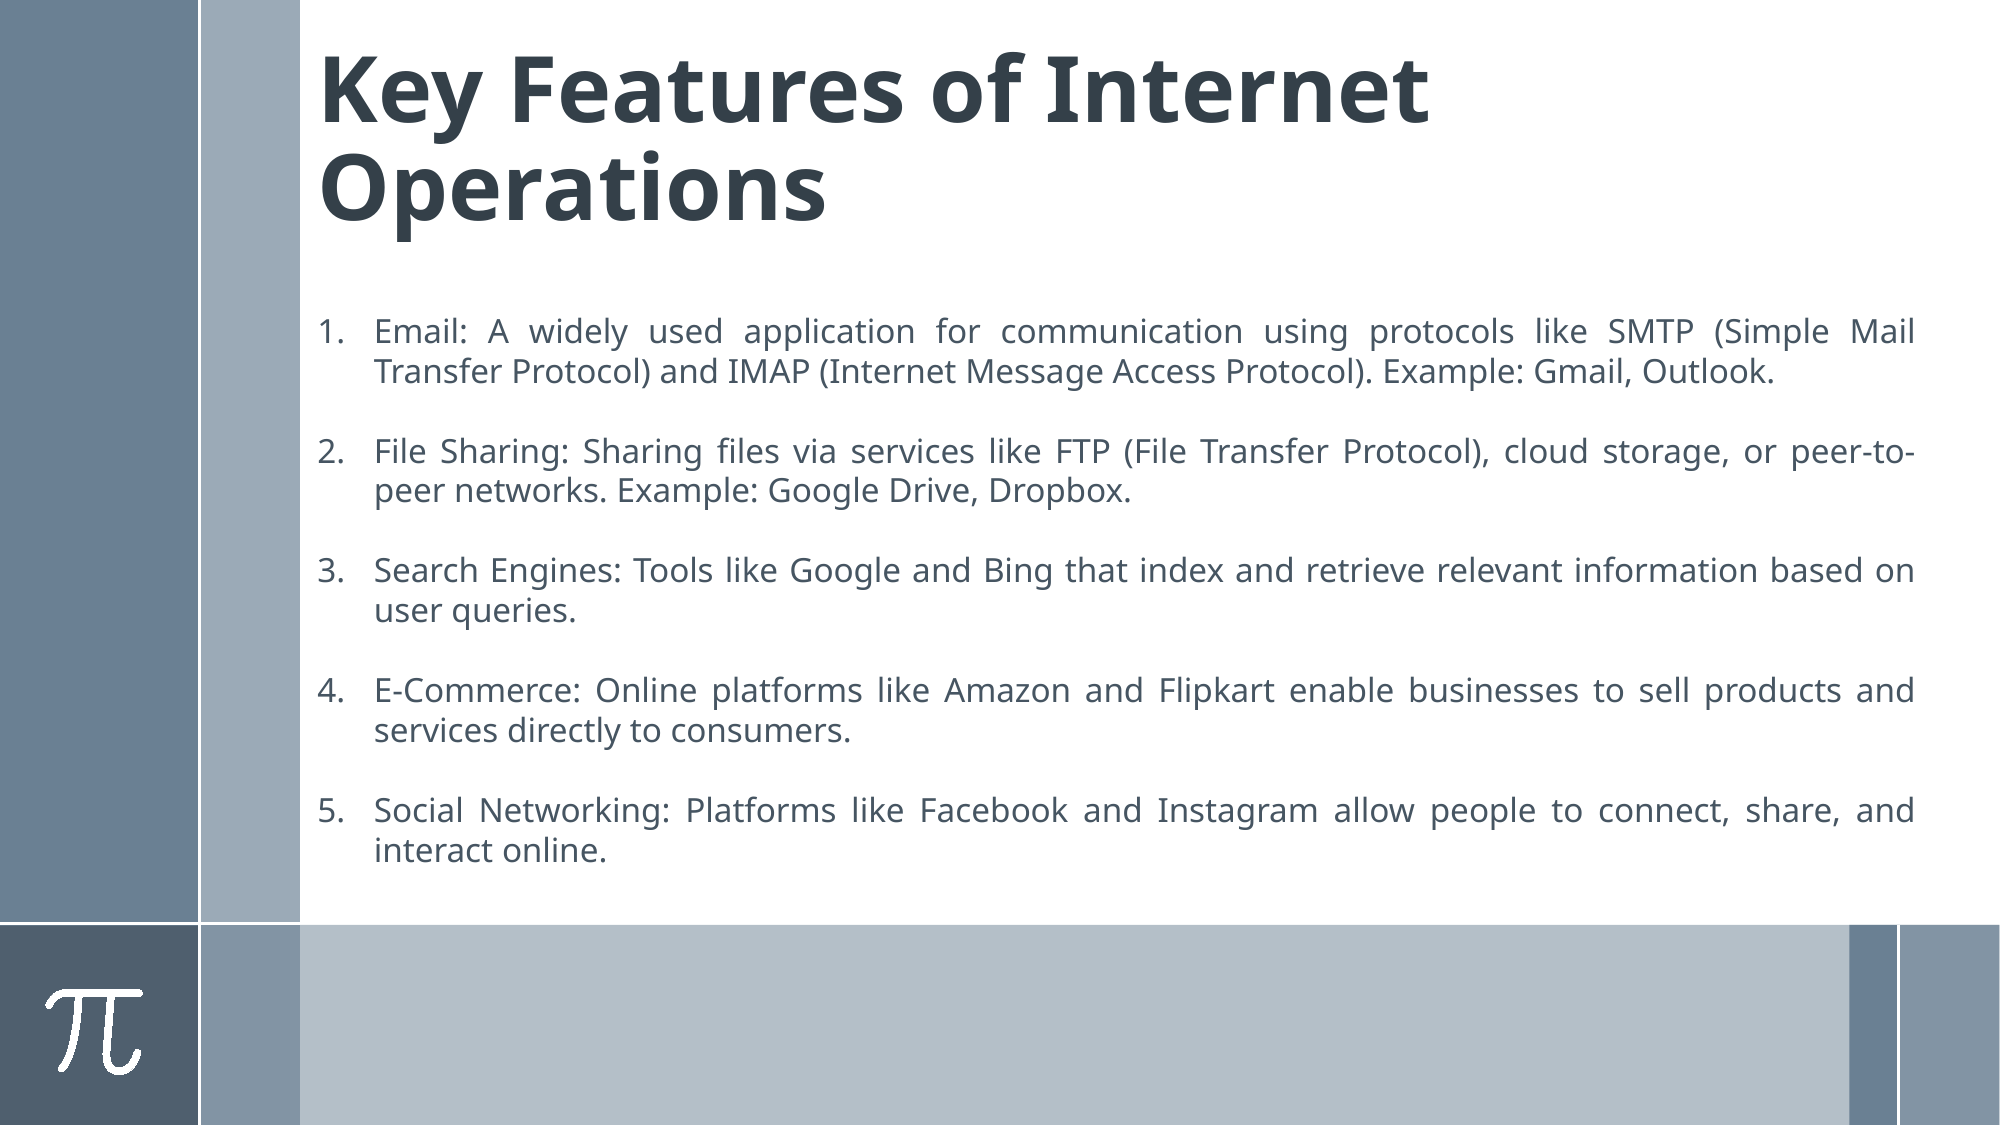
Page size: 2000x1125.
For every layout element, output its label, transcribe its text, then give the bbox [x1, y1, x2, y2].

text_box Email: A widely used application for communication using protocols like SMTP (Simple Mail Transfer Protocol) and IMAP (Internet Message Access Protocol). Example: Gmail, Outlook. File Sharing: Sharing files via services like FTP (File Transfer Protocol), cloud storage, or peer-to-peer networks. Example: Google Drive, Dropbox. Search Engines: Tools like Google and Bing that index and retrieve relevant information based on user queries. E-Commerce: Online platforms like Amazon and Flipkart enable businesses to sell products and services directly to consumers. Social Networking: Platforms like Facebook and Instagram allow people to connect, share, and interact online. [302, 302, 1933, 877]
title Key Features of Internet Operations [302, 30, 1969, 249]
